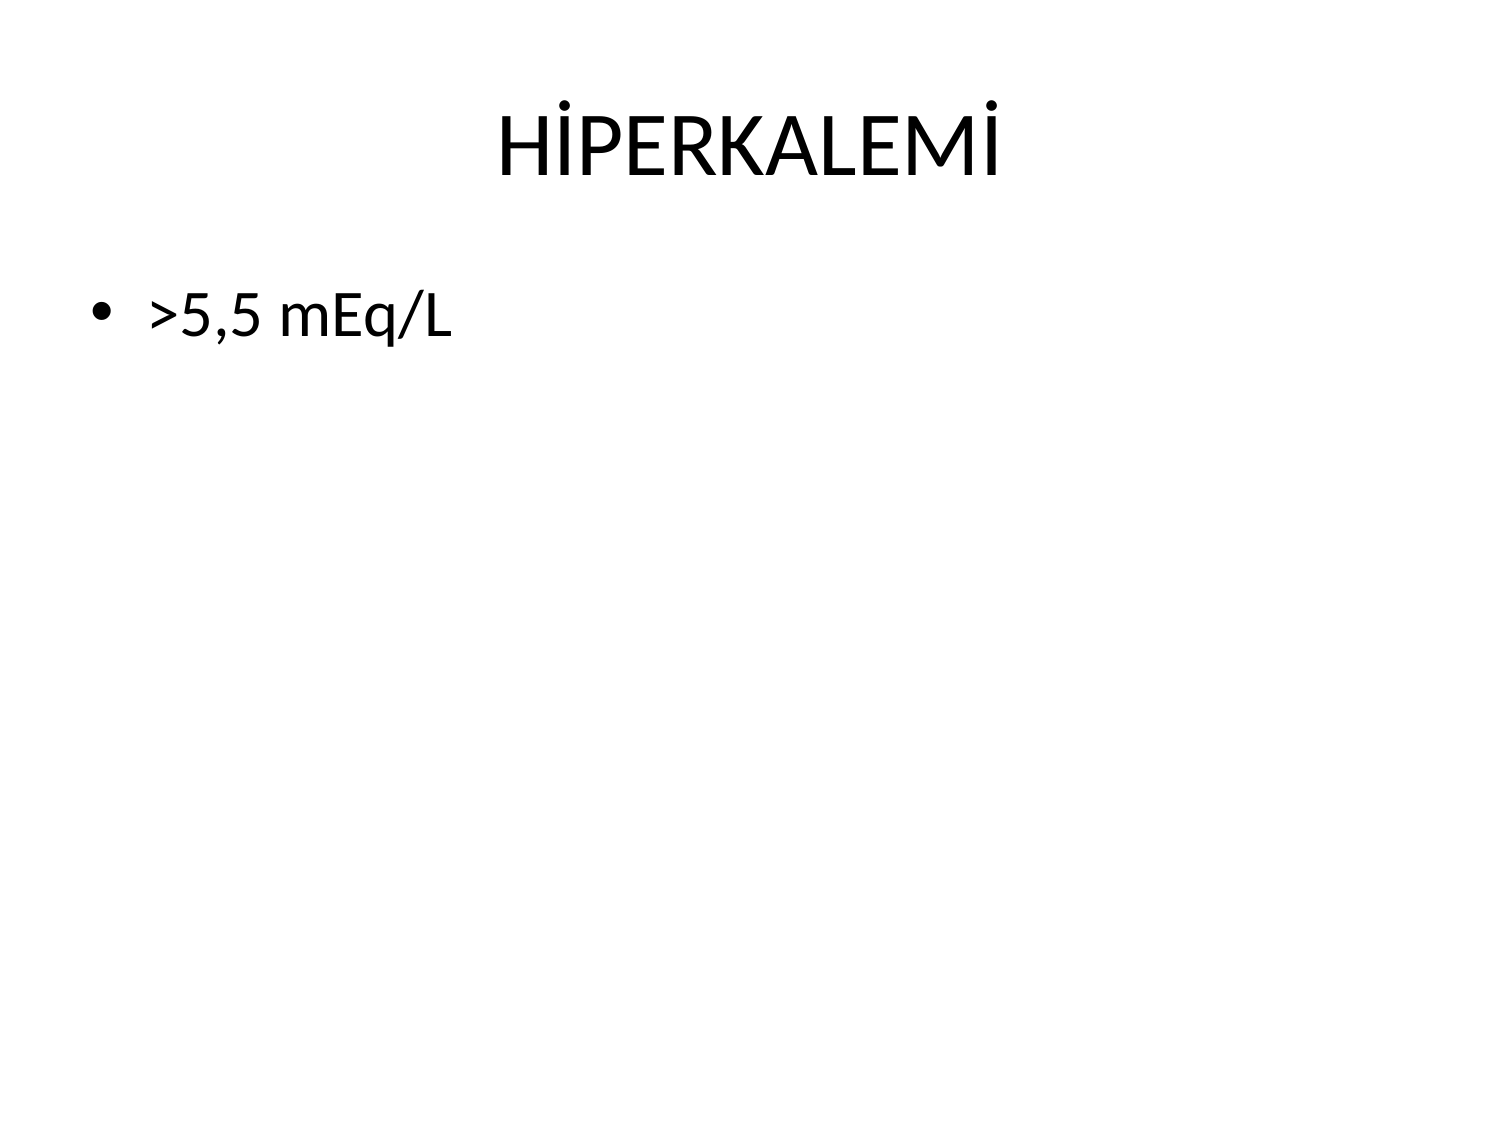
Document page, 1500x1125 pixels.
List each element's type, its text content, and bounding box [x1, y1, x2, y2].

title HİPERKALEMİ [75, 45, 1425, 233]
list >5,5 mEq/L [75, 262, 1425, 1005]
